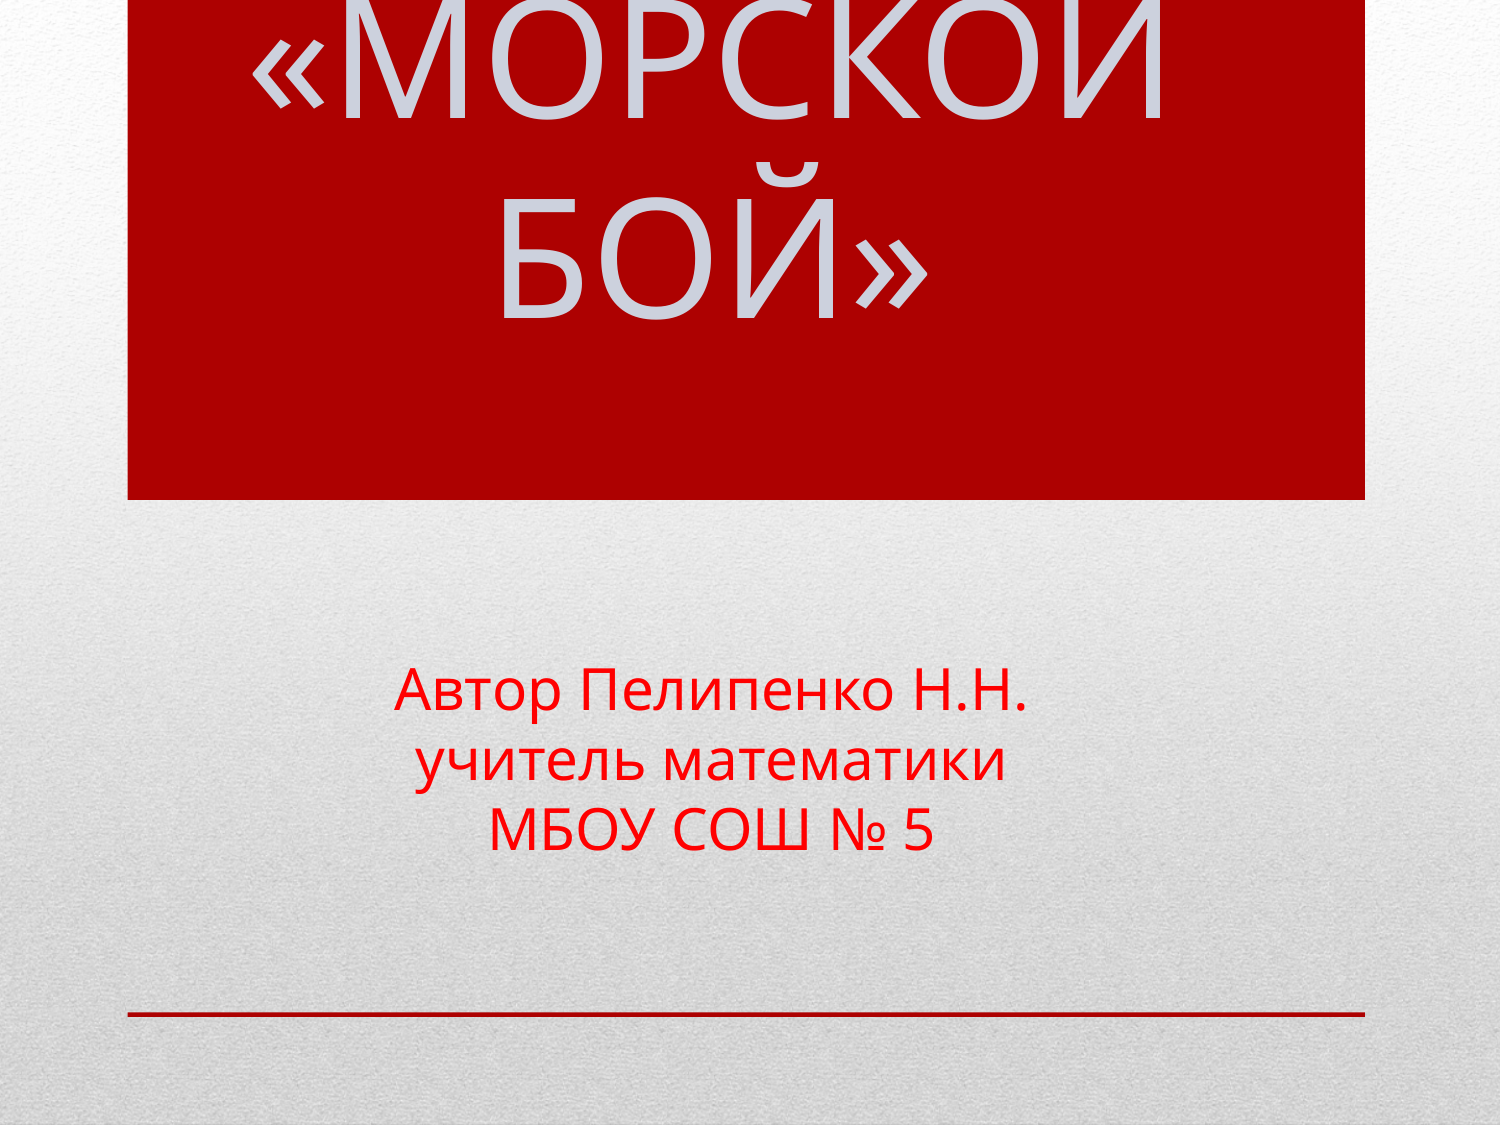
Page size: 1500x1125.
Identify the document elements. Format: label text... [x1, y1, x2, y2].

title Математическая игра «МОРСКОЙ БОЙ» Автор Пелипенко Н.Н. учитель математики МБОУ СОШ № 5 [0, 160, 1424, 870]
